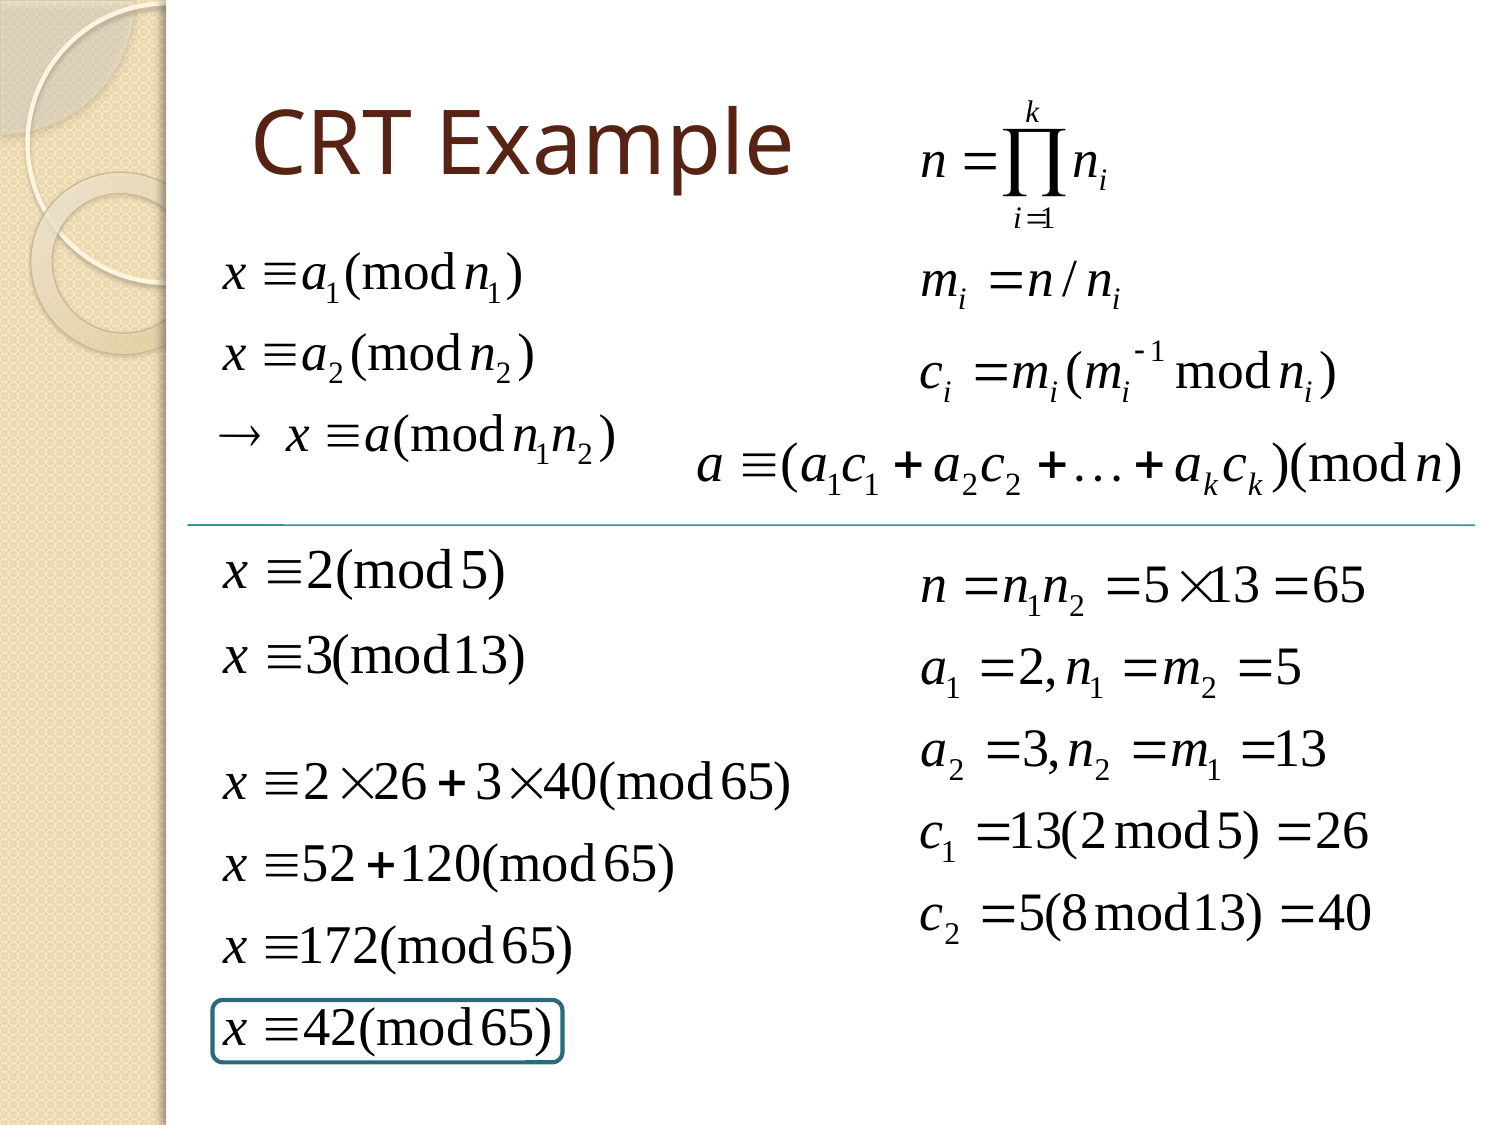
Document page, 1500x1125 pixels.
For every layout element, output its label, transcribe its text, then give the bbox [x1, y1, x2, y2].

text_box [912, 87, 1345, 413]
title CRT Example [235, 45, 1466, 233]
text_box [912, 549, 1383, 957]
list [212, 237, 625, 478]
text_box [212, 749, 801, 1069]
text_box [687, 424, 1471, 510]
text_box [212, 537, 538, 698]
